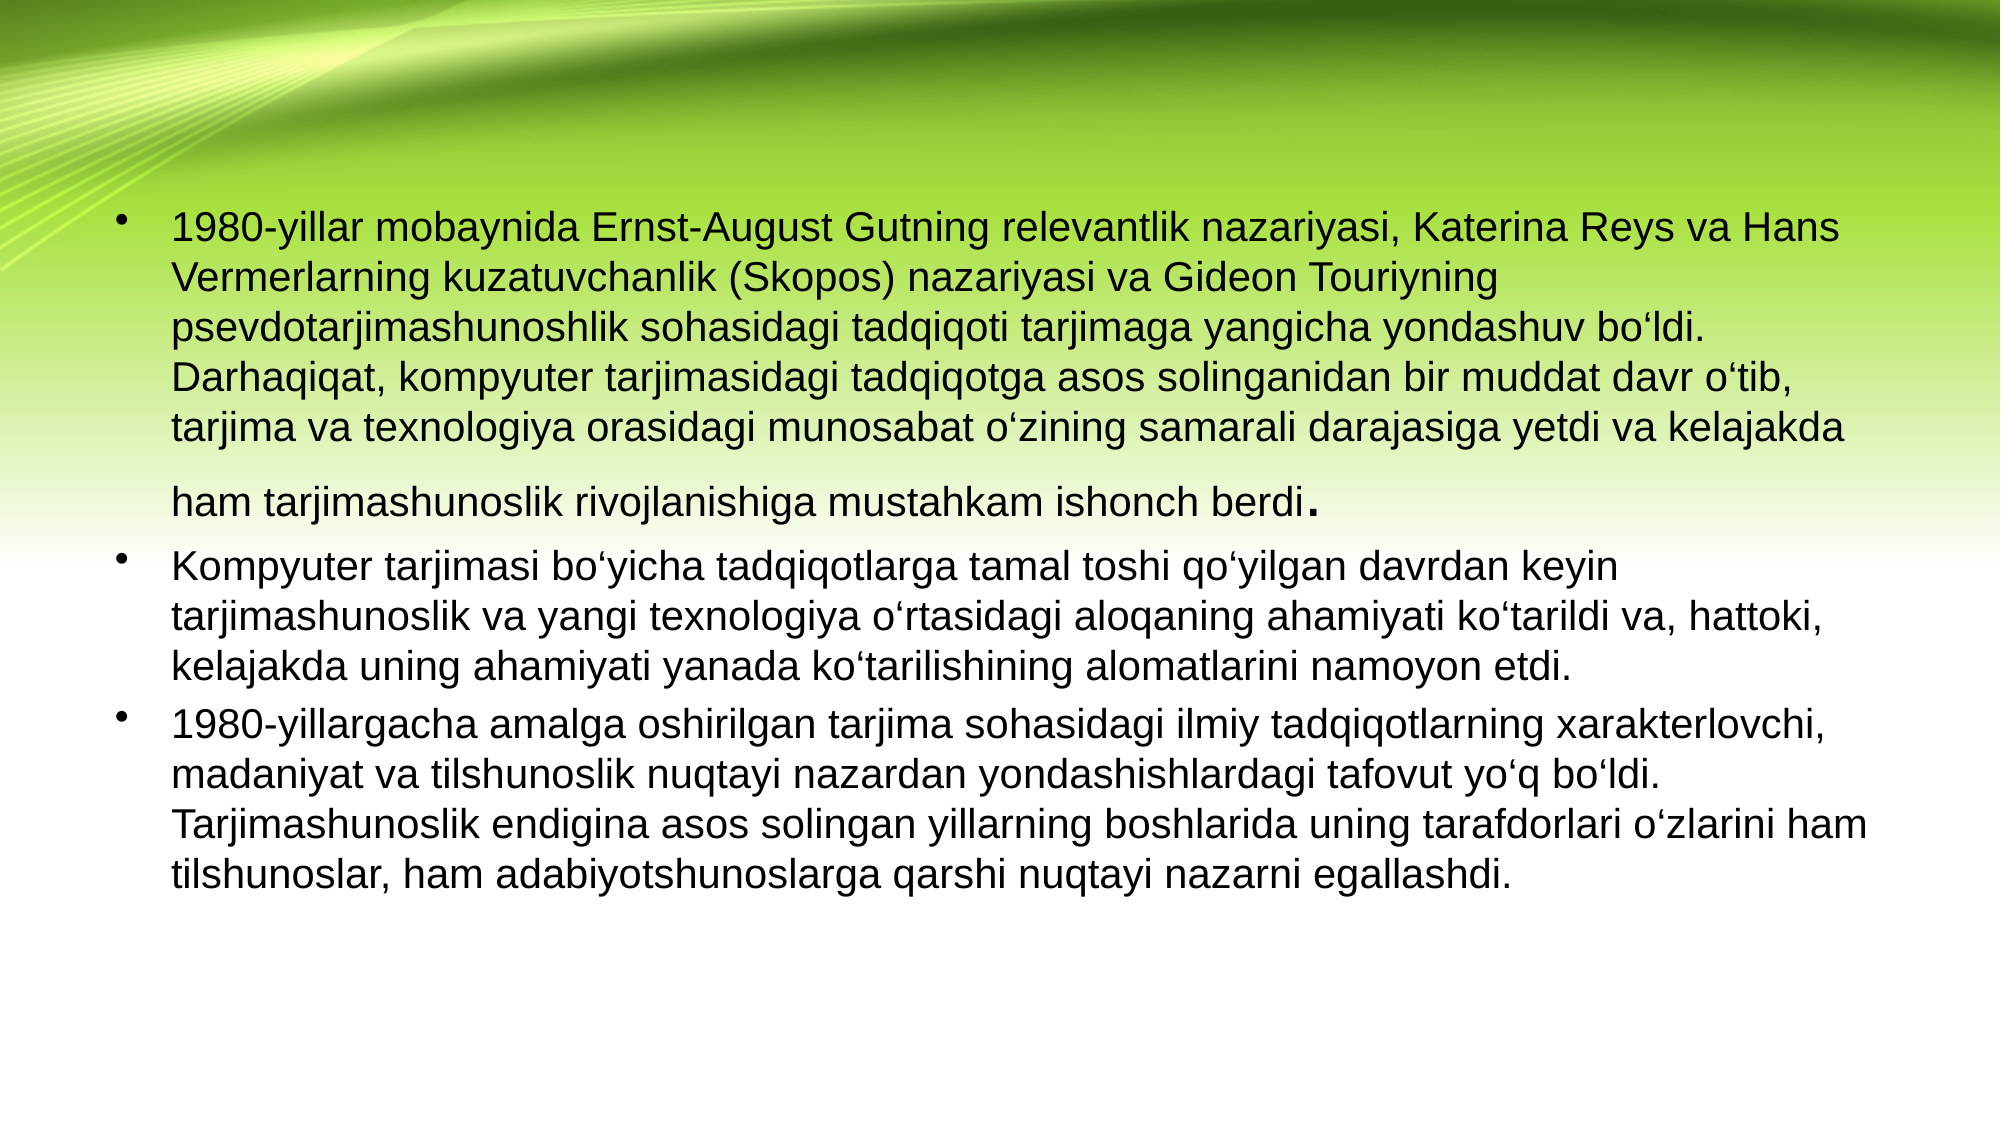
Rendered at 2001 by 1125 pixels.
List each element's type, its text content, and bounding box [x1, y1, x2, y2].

list 1980-yillar mobaynida Ernst-August Gutning relevantlik nazariyasi, Katerina Reys va Hans Vermerlarning kuzatuvchanlik (Skopos) nazariyasi va Gideon Touriyning psevdotarjimashunoshlik sohasidagi tadqiqoti tarjimaga yangicha yondashuv bo‘ldi. Darhaqiqat, kompyuter tarjimasidagi tadqiqotga asos solinganidan bir muddat davr o‘tib, tarjima va texnologiya orasidagi munosabat o‘zining samarali darajasiga yetdi va kelajakda ham tarjimashunoslik rivojlanishiga mustahkam ishonch berdi. Kompyuter tarjimasi bo‘yicha tadqiqotlarga tamal toshi qo‘yilgan davrdan keyin tarjimashunoslik va yangi texnologiya o‘rtasidagi aloqaning ahamiyati ko‘tarildi va, hattoki, kelajakda uning ahamiyati yanada ko‘tarilishining alomatlarini namoyon etdi. 1980-yillargacha amalga oshirilgan tarjima sohasidagi ilmiy tadqiqotlarning xarakterlovchi, madaniyat va tilshunoslik nuqtayi nazardan yondashishlardagi tafovut yo‘q bo‘ldi. Tarjimashunoslik endigina asos solingan yillarning boshlarida uning tarafdorlari o‘zlarini ham tilshunoslar, ham adabiyotshunoslarga qarshi nuqtayi nazarni egallashdi. [99, 192, 1901, 1112]
picture [0, 0, 2000, 1125]
